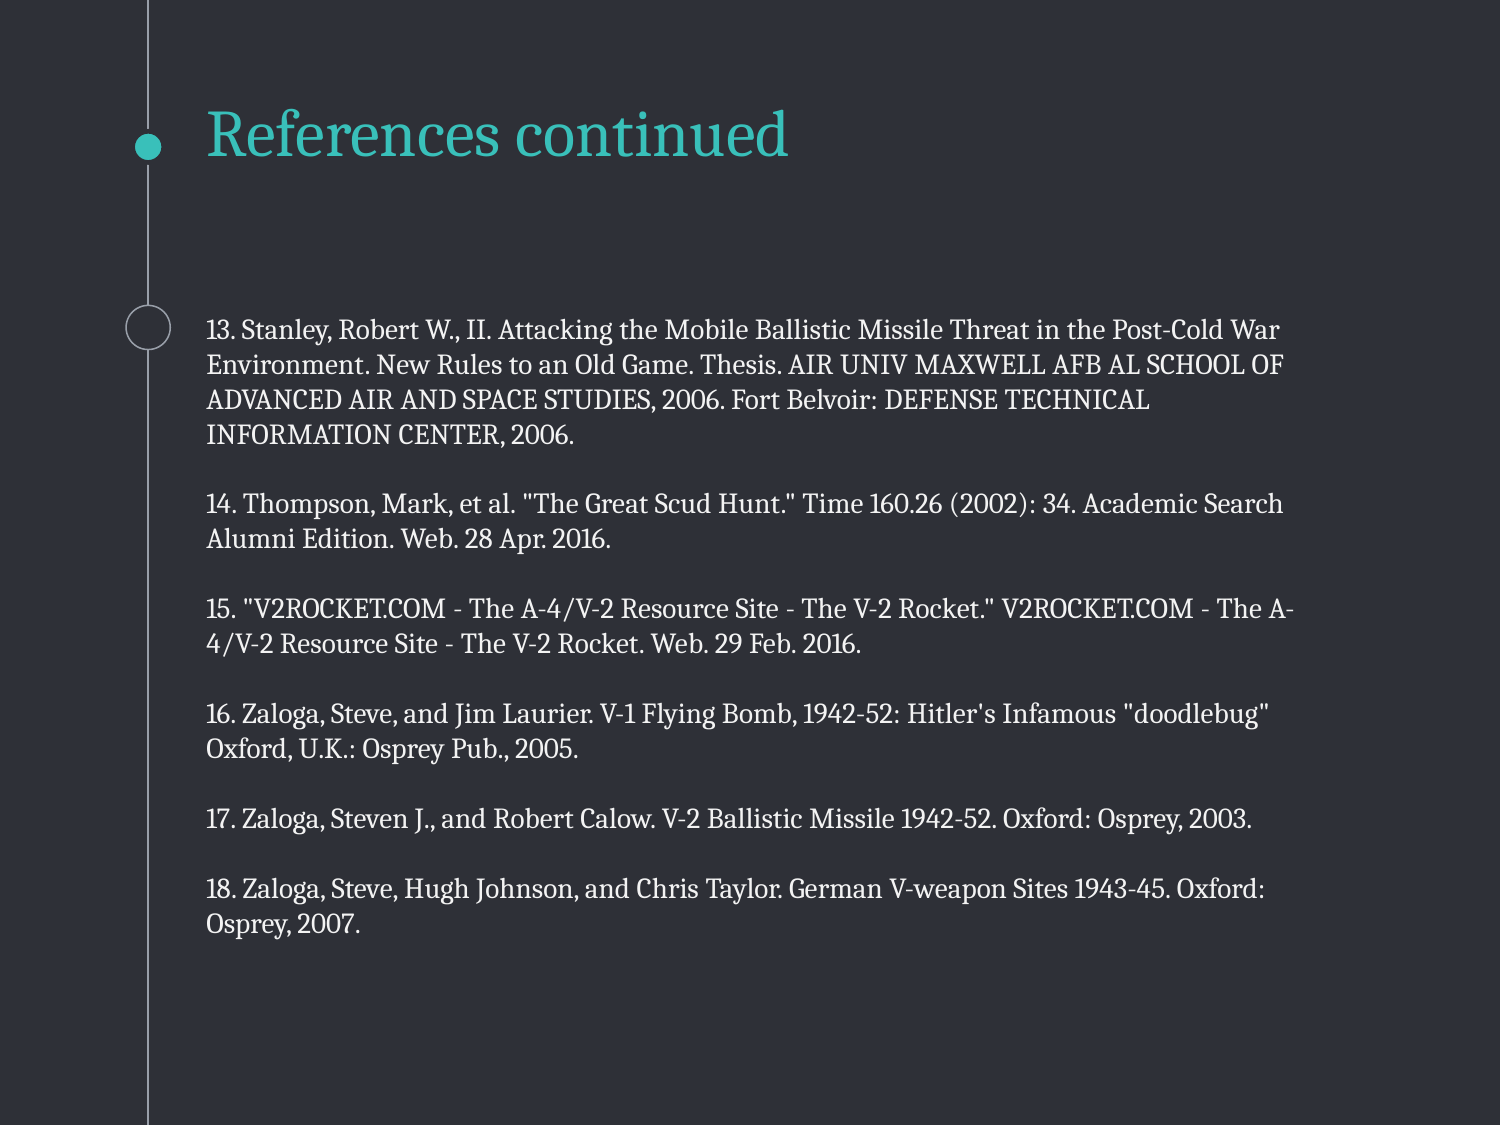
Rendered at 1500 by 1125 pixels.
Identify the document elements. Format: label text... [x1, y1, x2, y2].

title References continued [191, 109, 1317, 185]
list 13. Stanley, Robert W., II. Attacking the Mobile Ballistic Missile Threat in the Post-Cold War Environment. New Rules to an Old Game. Thesis. AIR UNIV MAXWELL AFB AL SCHOOL OF ADVANCED AIR AND SPACE STUDIES, 2006. Fort Belvoir: DEFENSE TECHNICAL INFORMATION CENTER, 2006. 14. Thompson, Mark, et al. "The Great Scud Hunt." Time 160.26 (2002): 34. Academic Search Alumni Edition. Web. 28 Apr. 2016. 15. "V2ROCKET.COM - The A-4/V-2 Resource Site - The V-2 Rocket." V2ROCKET.COM - The A-4/V-2 Resource Site - The V-2 Rocket. Web. 29 Feb. 2016. 16. Zaloga, Steve, and Jim Laurier. V-1 Flying Bomb, 1942-52: Hitler's Infamous "doodlebug" Oxford, U.K.: Osprey Pub., 2005. 17. Zaloga, Steven J., and Robert Calow. V-2 Ballistic Missile 1942-52. Oxford: Osprey, 2003. 18. Zaloga, Steve, Hugh Johnson, and Chris Taylor. German V-weapon Sites 1943-45. Oxford: Osprey, 2007. [191, 260, 1317, 1075]
